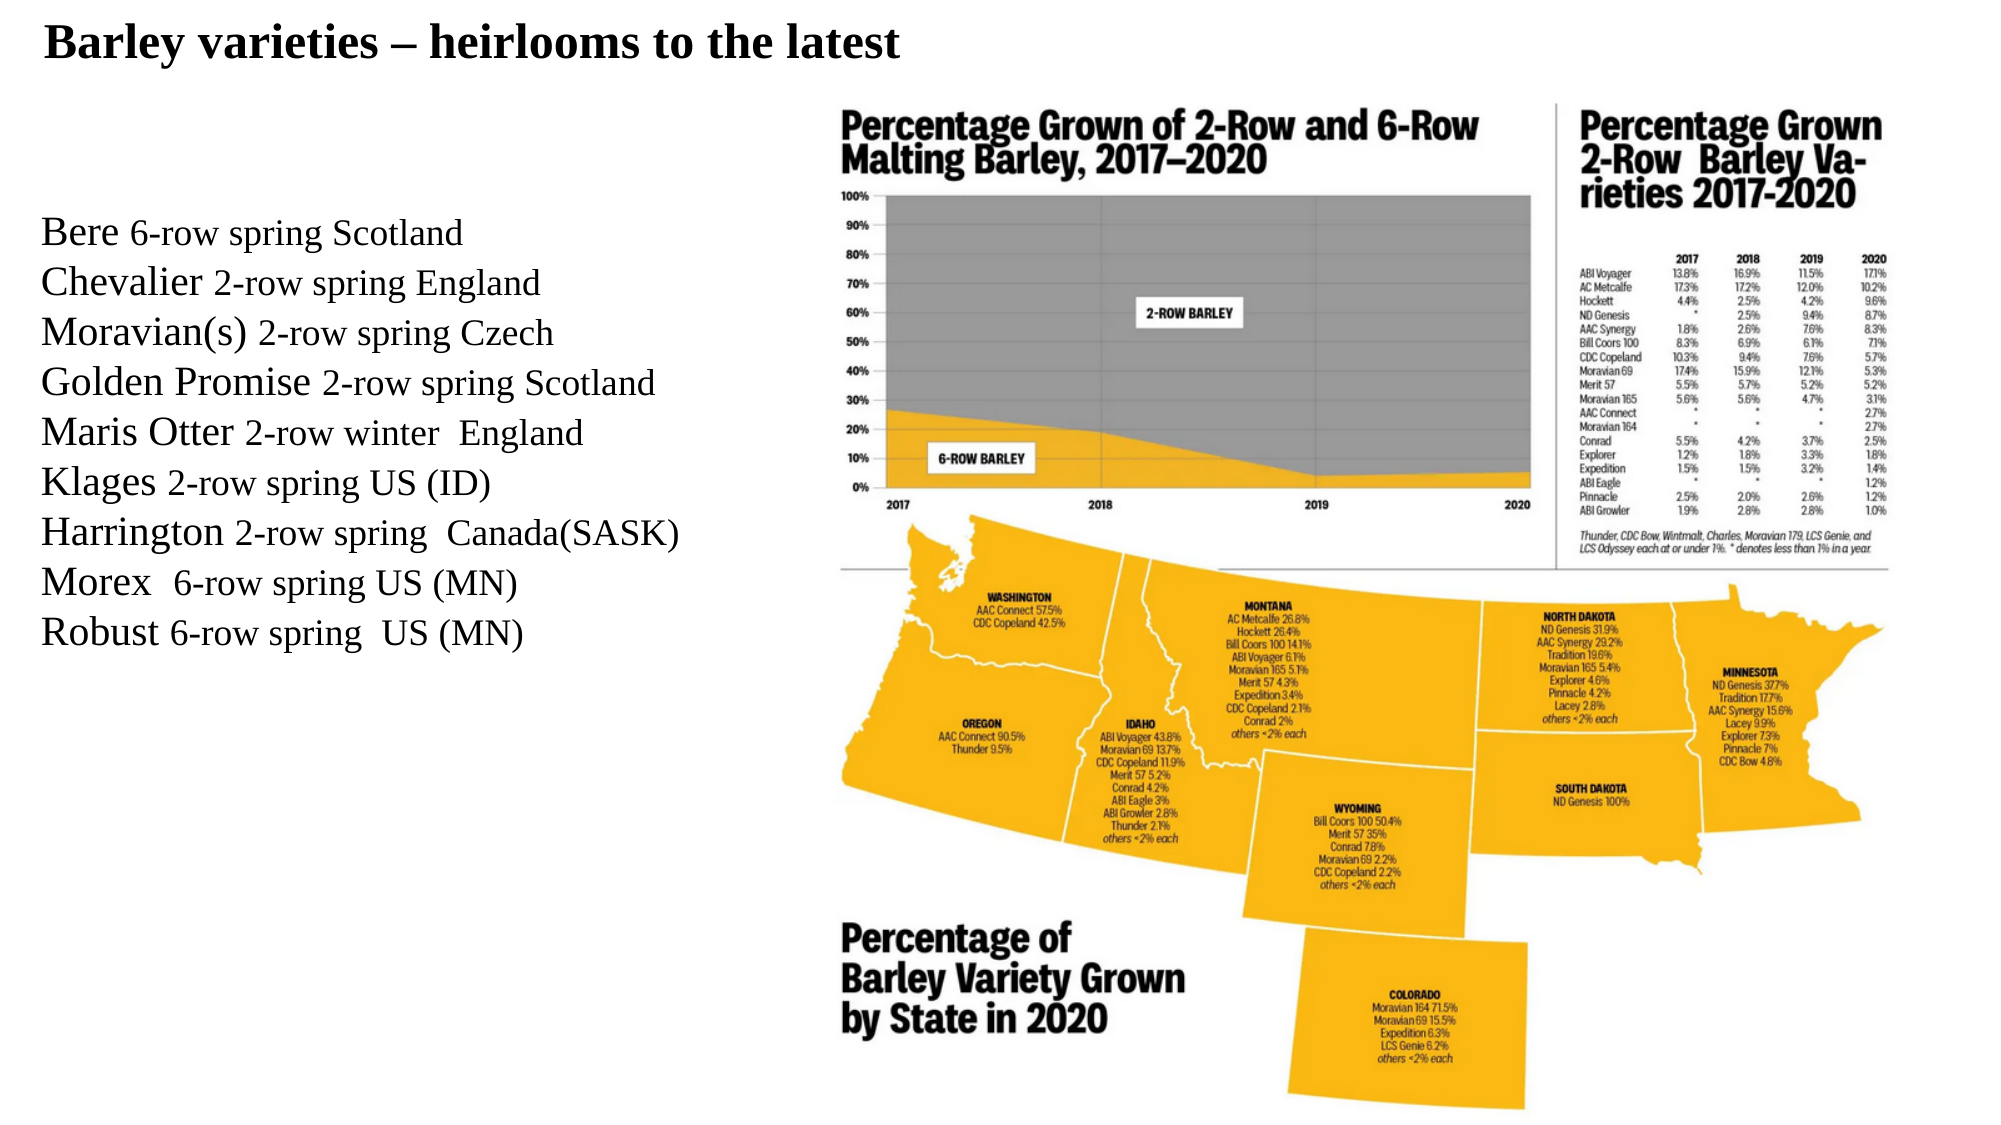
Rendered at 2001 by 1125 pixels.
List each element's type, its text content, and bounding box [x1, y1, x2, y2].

picture [768, 76, 2001, 1125]
text_box Bere 6-row spring Scotland Chevalier 2-row spring England Moravian(s) 2-row spring Czech Golden Promise 2-row spring Scotland Maris Otter 2-row winter England Klages 2-row spring US (ID) Harrington 2-row spring Canada(SASK) Morex 6-row spring US (MN) Robust 6-row spring US (MN) [26, 196, 745, 757]
text_box Barley varieties – heirlooms to the latest [29, 1, 916, 76]
